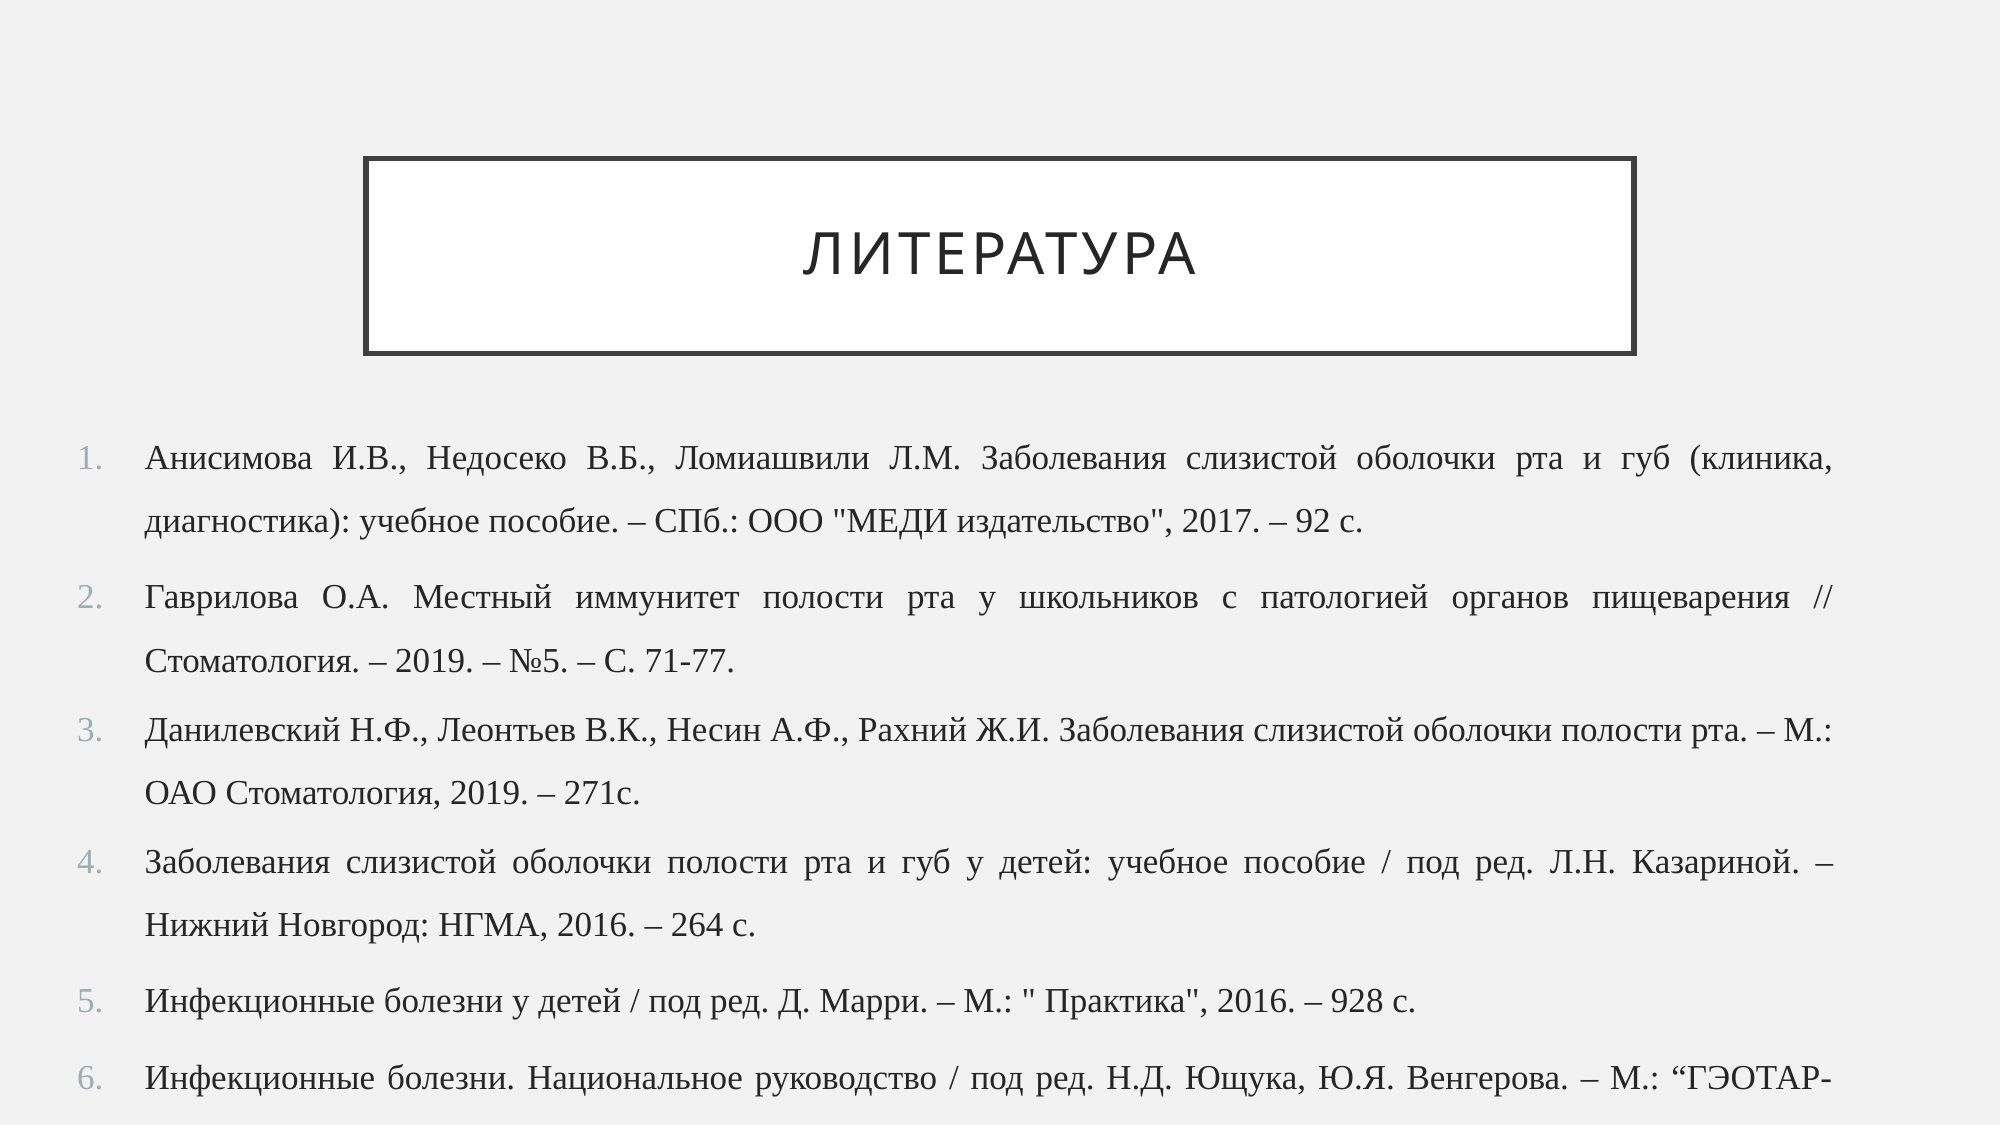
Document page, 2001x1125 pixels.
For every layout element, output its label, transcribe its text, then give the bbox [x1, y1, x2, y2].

title литература [363, 156, 1637, 356]
list Анисимова И.В., Недосеко В.Б., Ломиашвили Л.М. Заболевания слизистой оболочки рта и губ (клиника, диагностика): учебное пособие. – СПб.: ООО "МЕДИ издательство", 2017. – 92 с. Гаврилова О.А. Местный иммунитет полости рта у школьников с патологией органов пищеварения // Стоматология. – 2019. – №5. – С. 71-77. Данилевский Н.Ф., Леонтьев В.К., Несин А.Ф., Рахний Ж.И. Заболевания слизистой оболочки полости рта. – М.: ОАО Стоматология, 2019. – 271с. Заболевания слизистой оболочки полости рта и губ у детей: учебное пособие / под ред. Л.Н. Казариной. – Нижний Новгород: НГМА, 2016. – 264 с. Инфекционные болезни у детей / под ред. Д. Марри. – М.: " Практика", 2016. – 928 с. Инфекционные болезни. Национальное руководство / под ред. Н.Д. Ющука, Ю.Я. Венгерова. – М.: “ГЭОТАР-Медиа”, 2019. – 1049 с. [62, 406, 1848, 1125]
